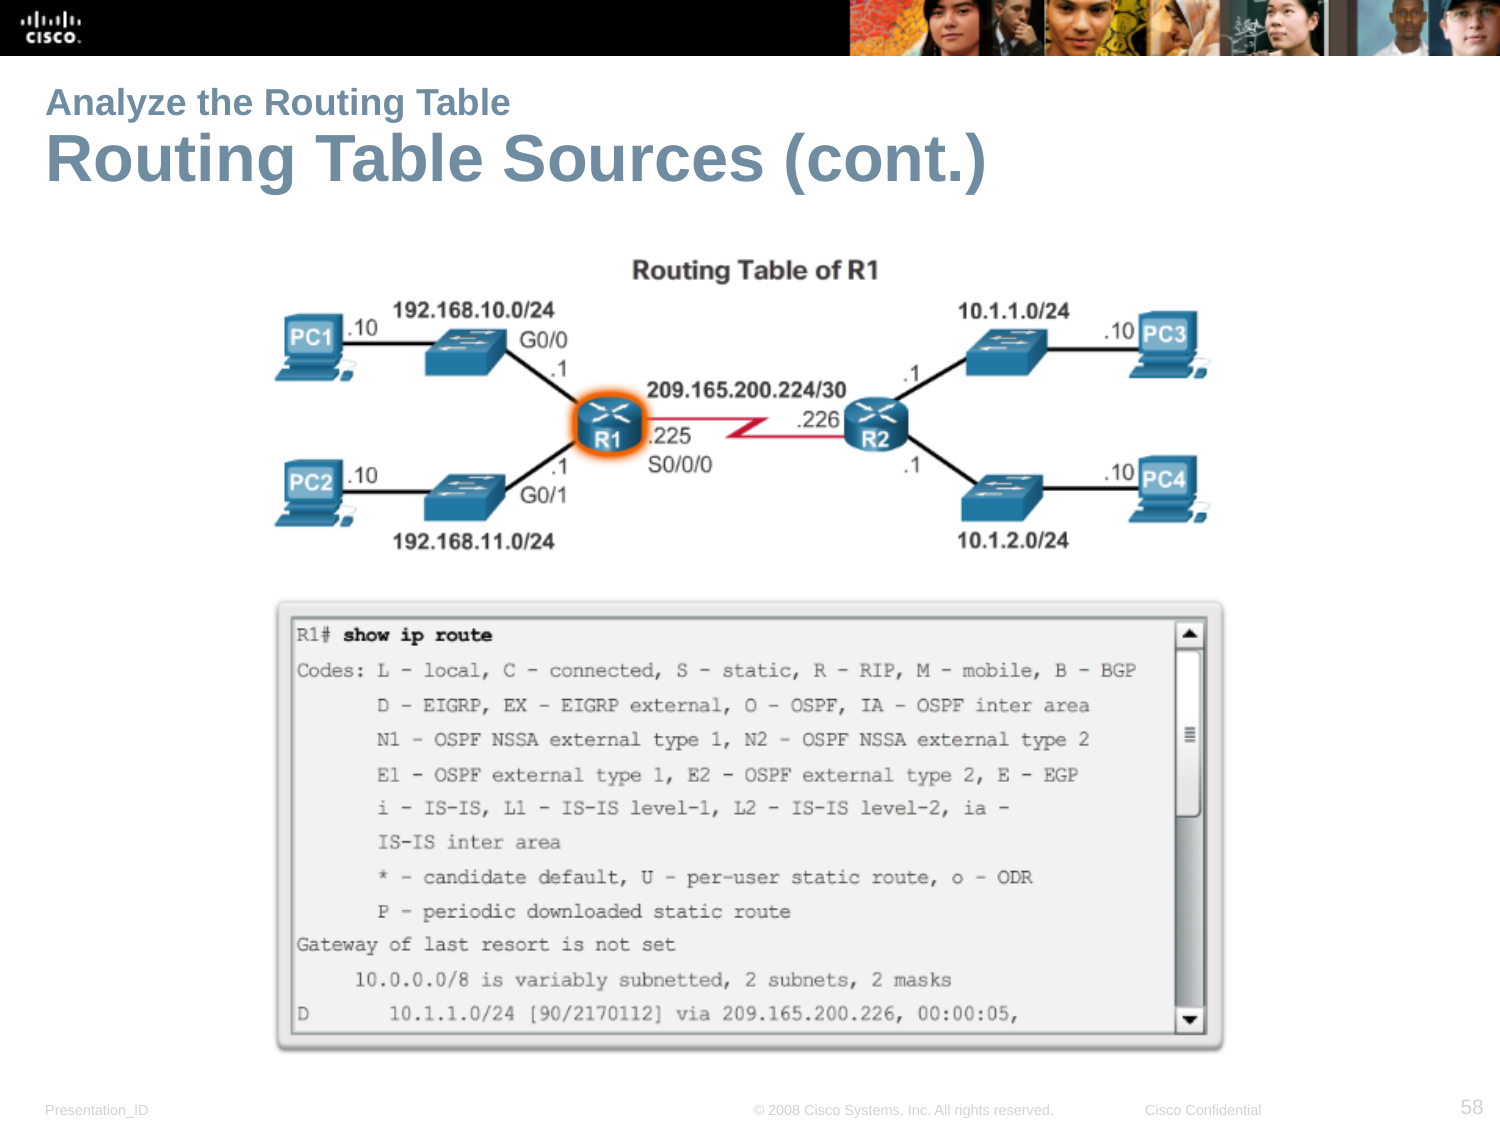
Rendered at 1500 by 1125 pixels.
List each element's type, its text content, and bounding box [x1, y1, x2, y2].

title Analyze the Routing Table Routing Table Sources (cont.) [31, 64, 1471, 203]
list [255, 246, 1241, 1066]
picture [0, 0, 1500, 56]
